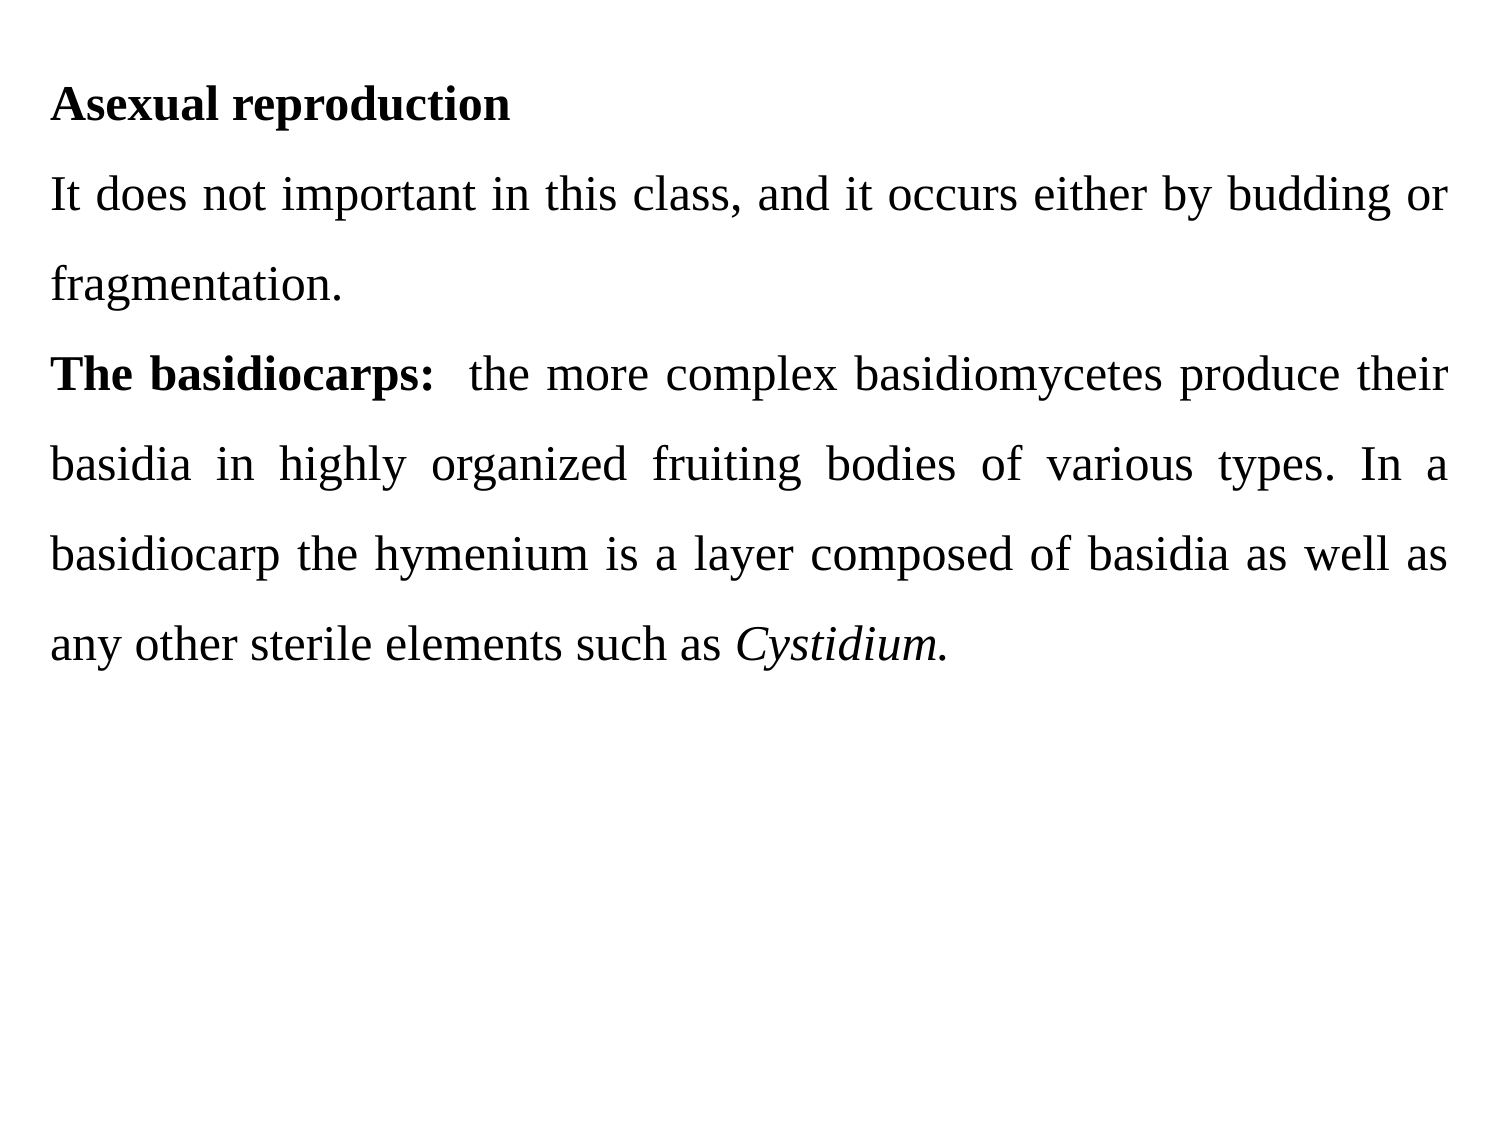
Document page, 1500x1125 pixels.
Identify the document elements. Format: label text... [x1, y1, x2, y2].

text_box Asexual reproduction It does not important in this class, and it occurs either by budding or fragmentation. The basidiocarps: the more complex basidiomycetes produce their basidia in highly organized fruiting bodies of various types. In a basidiocarp the hymenium is a layer composed of basidia as well as any other sterile elements such as Cystidium. [35, 32, 1465, 678]
